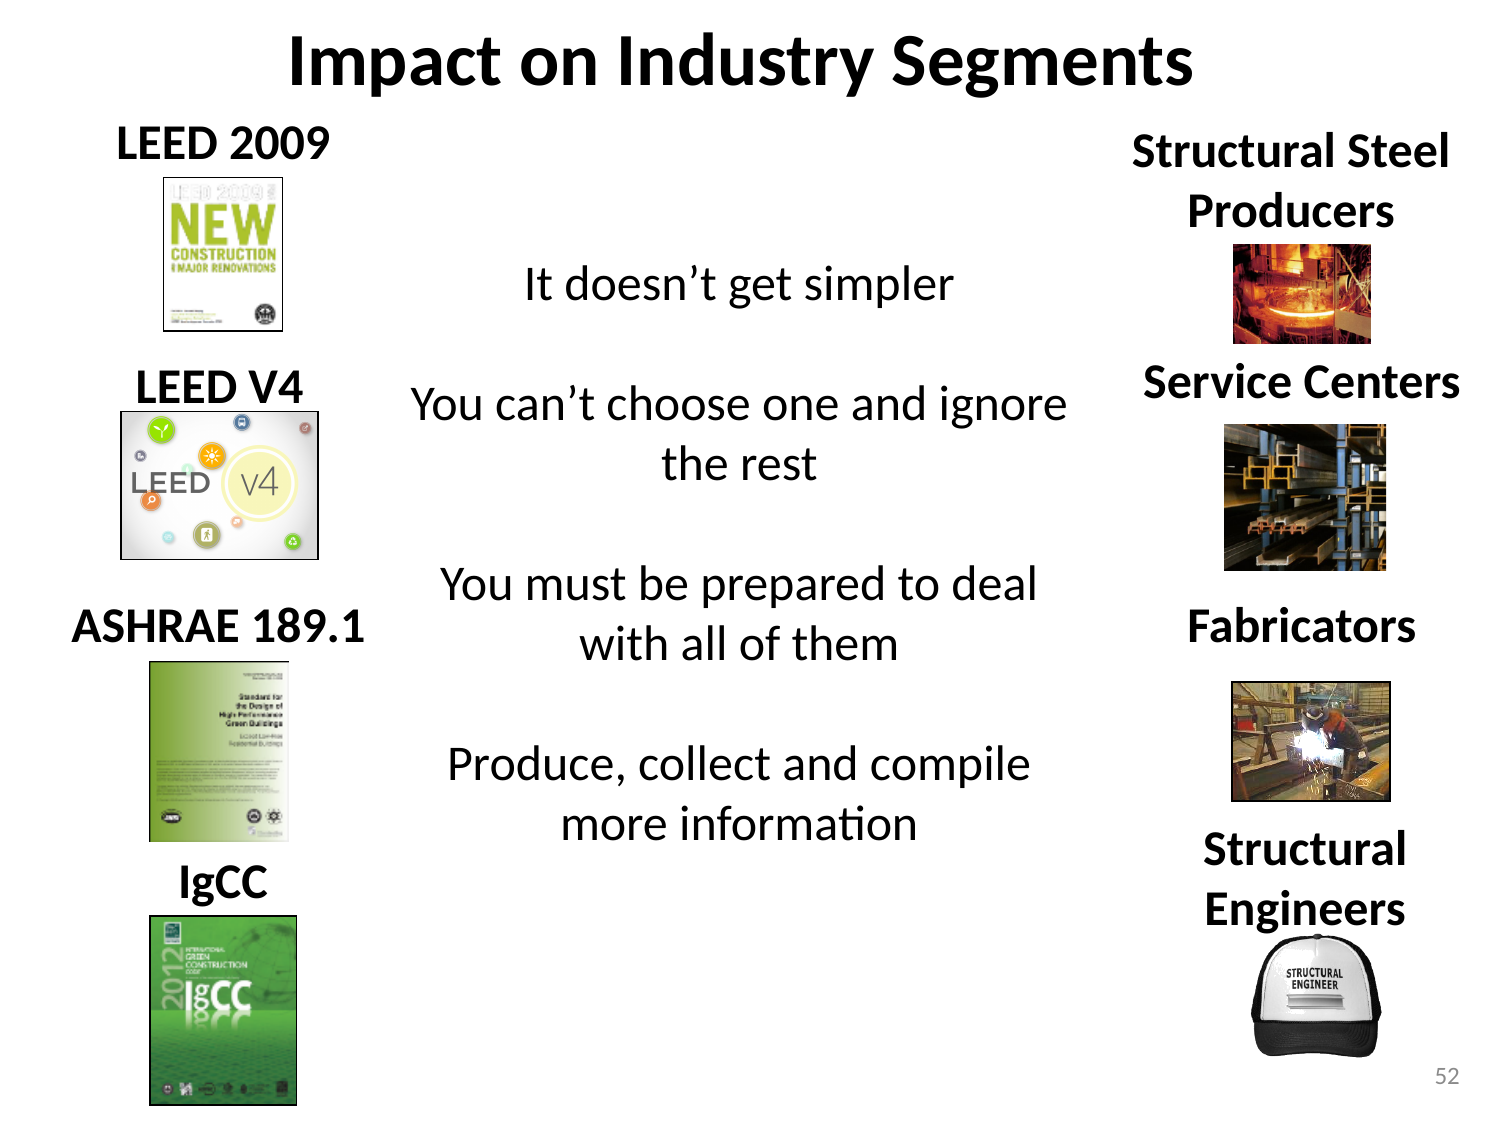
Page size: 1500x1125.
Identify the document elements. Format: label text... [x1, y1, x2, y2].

picture [121, 411, 318, 560]
text_box ASHRAE 189.1 [56, 585, 390, 661]
picture [164, 178, 283, 331]
text_box Structural Engineers [1128, 807, 1483, 943]
slide_number 52 [1125, 1044, 1475, 1105]
text_box Impact on Industry Segments [0, 2, 1500, 108]
picture [149, 660, 289, 842]
picture [1232, 244, 1371, 344]
text_box Fabricators [1125, 585, 1480, 661]
text_box Structural Steel Producers [1114, 110, 1469, 245]
picture [1242, 920, 1390, 1067]
picture [150, 916, 296, 1105]
text_box It doesn’t get simpler You can’t choose one and ignore the rest You must be prepared to deal with all of them Produce, collect and compile more information [389, 242, 1090, 858]
text_box Service Centers [1125, 341, 1480, 417]
picture [1223, 423, 1387, 572]
text_box IgCC [129, 841, 317, 917]
picture [1232, 682, 1390, 801]
text_box LEED V4 [67, 346, 372, 422]
text_box LEED 2009 [71, 102, 376, 178]
